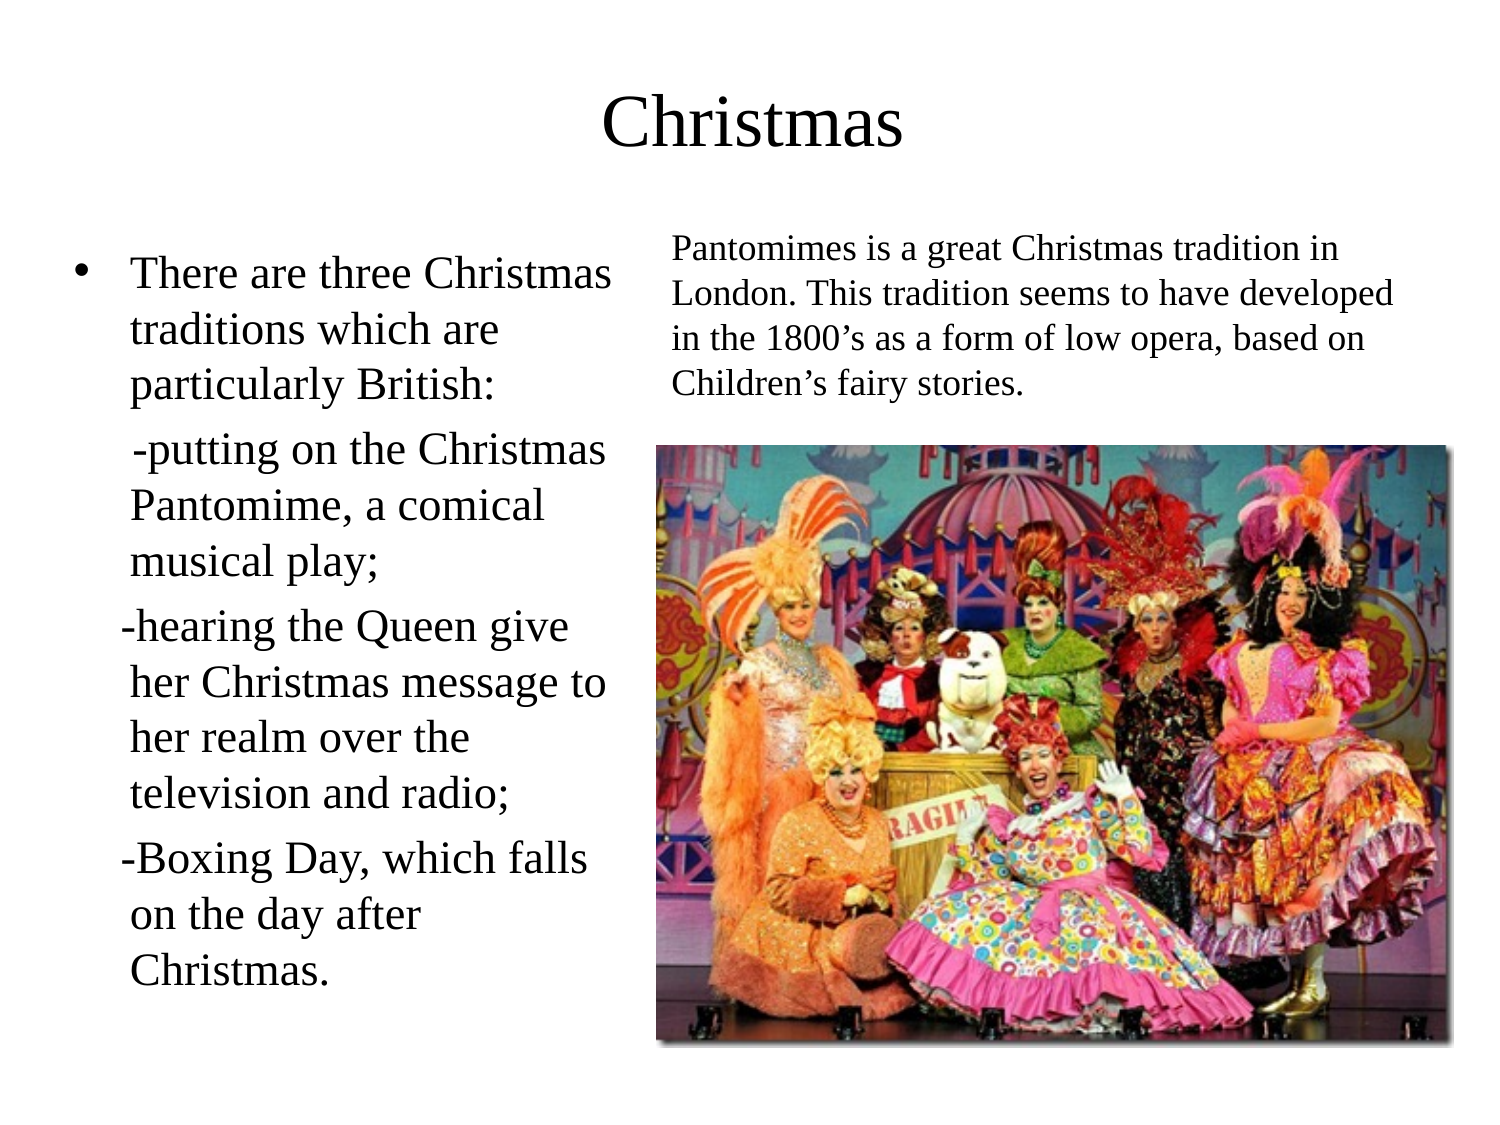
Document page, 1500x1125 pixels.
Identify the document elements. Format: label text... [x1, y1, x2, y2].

list Pantomimes is a great Christmas tradition in London. This tradition seems to have developed in the 1800’s as a form of low opera, based on Children’s fairy stories. [656, 175, 1425, 411]
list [655, 445, 1454, 1049]
title Christmas [82, 45, 1425, 188]
list There are three Christmas traditions which are particularly British: -putting on the Christmas Pantomime, a comical musical play; -hearing the Queen give her Christmas message to her realm over the television and radio; -Boxing Day, which falls on the day after Christmas. [58, 234, 645, 1005]
